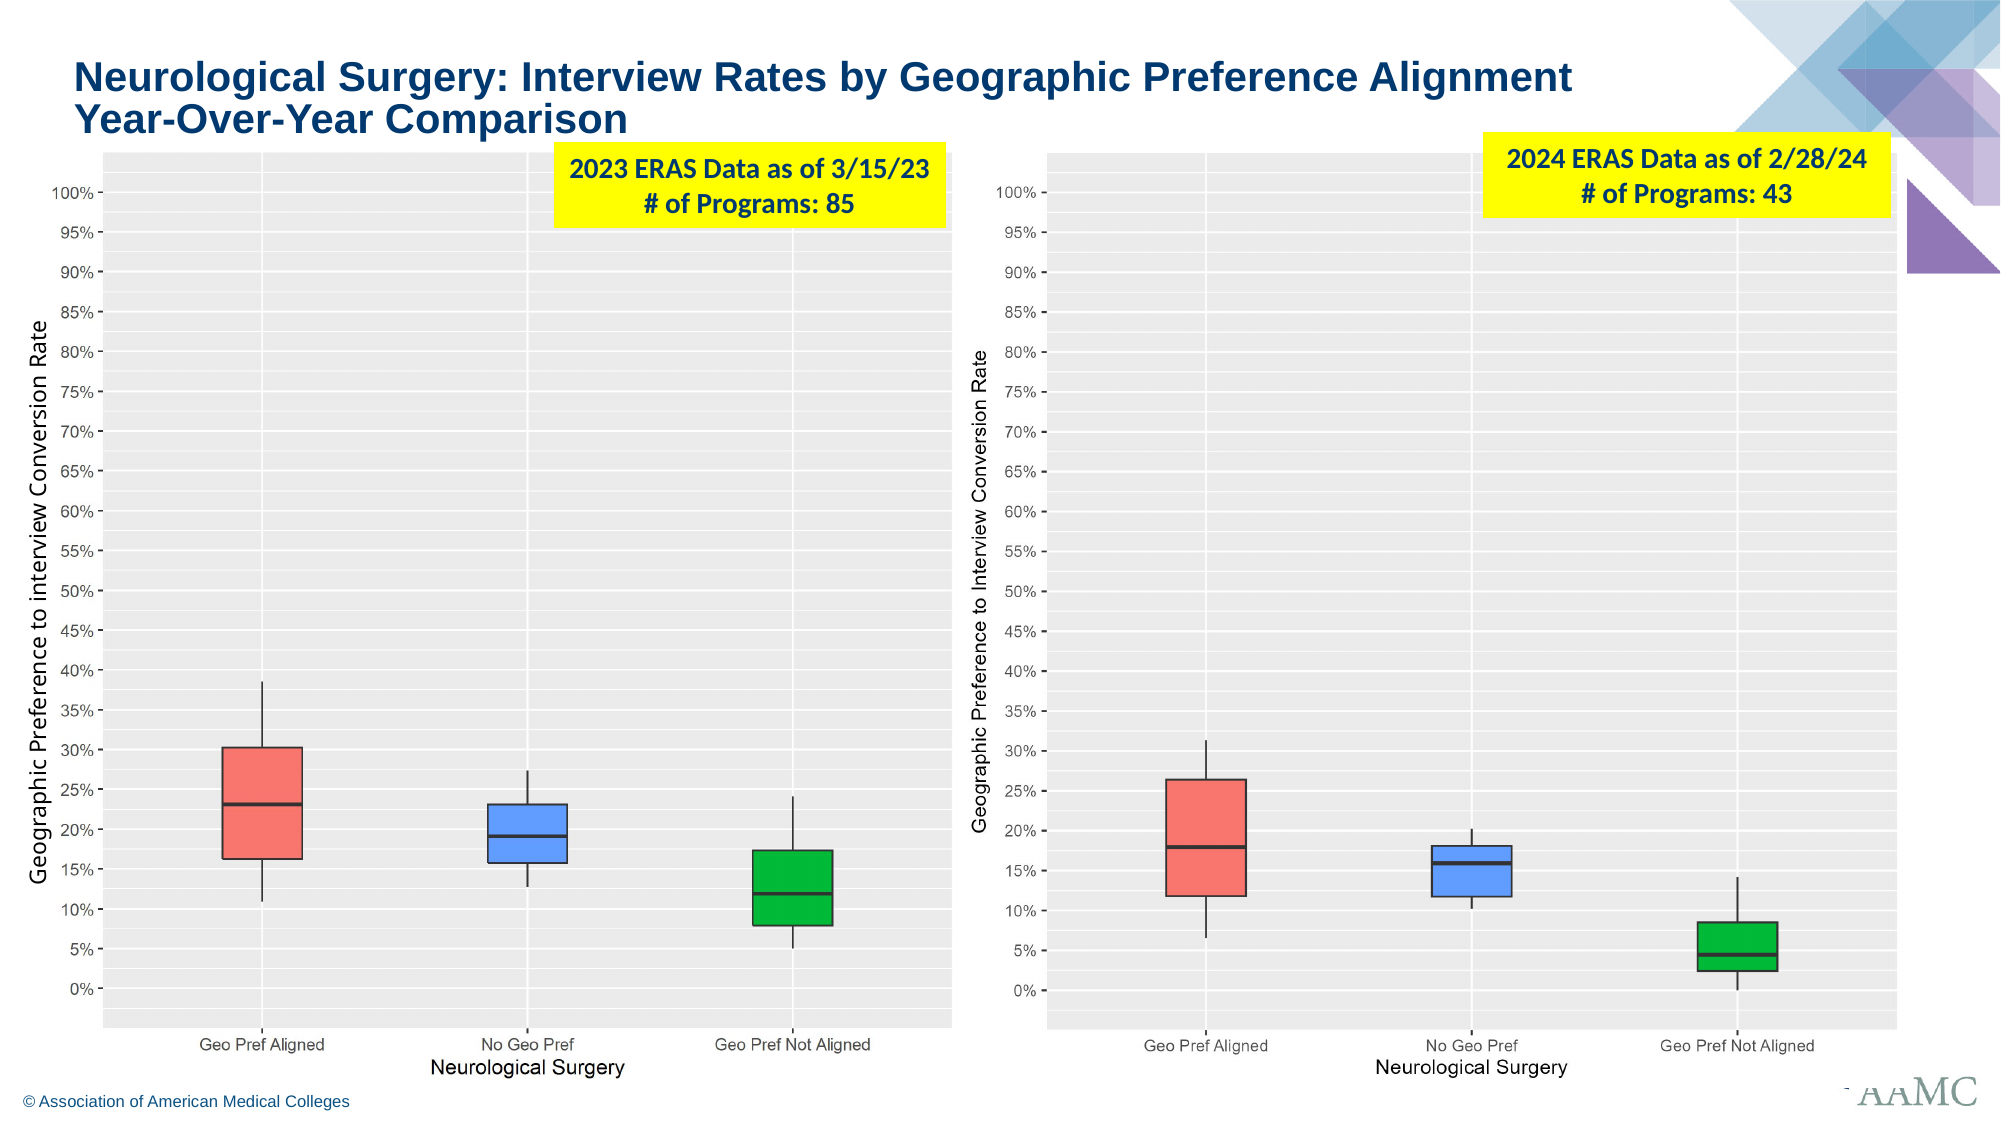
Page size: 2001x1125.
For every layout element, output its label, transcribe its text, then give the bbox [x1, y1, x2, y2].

picture [0, 0, 2001, 1125]
title Neurological Surgery: Interview Rates by Geographic Preference Alignment Year-Over-Year Comparison [58, 29, 1690, 142]
text_box 2024 ERAS Data as of 2/28/24 # of Programs: 43 [1483, 132, 1891, 142]
